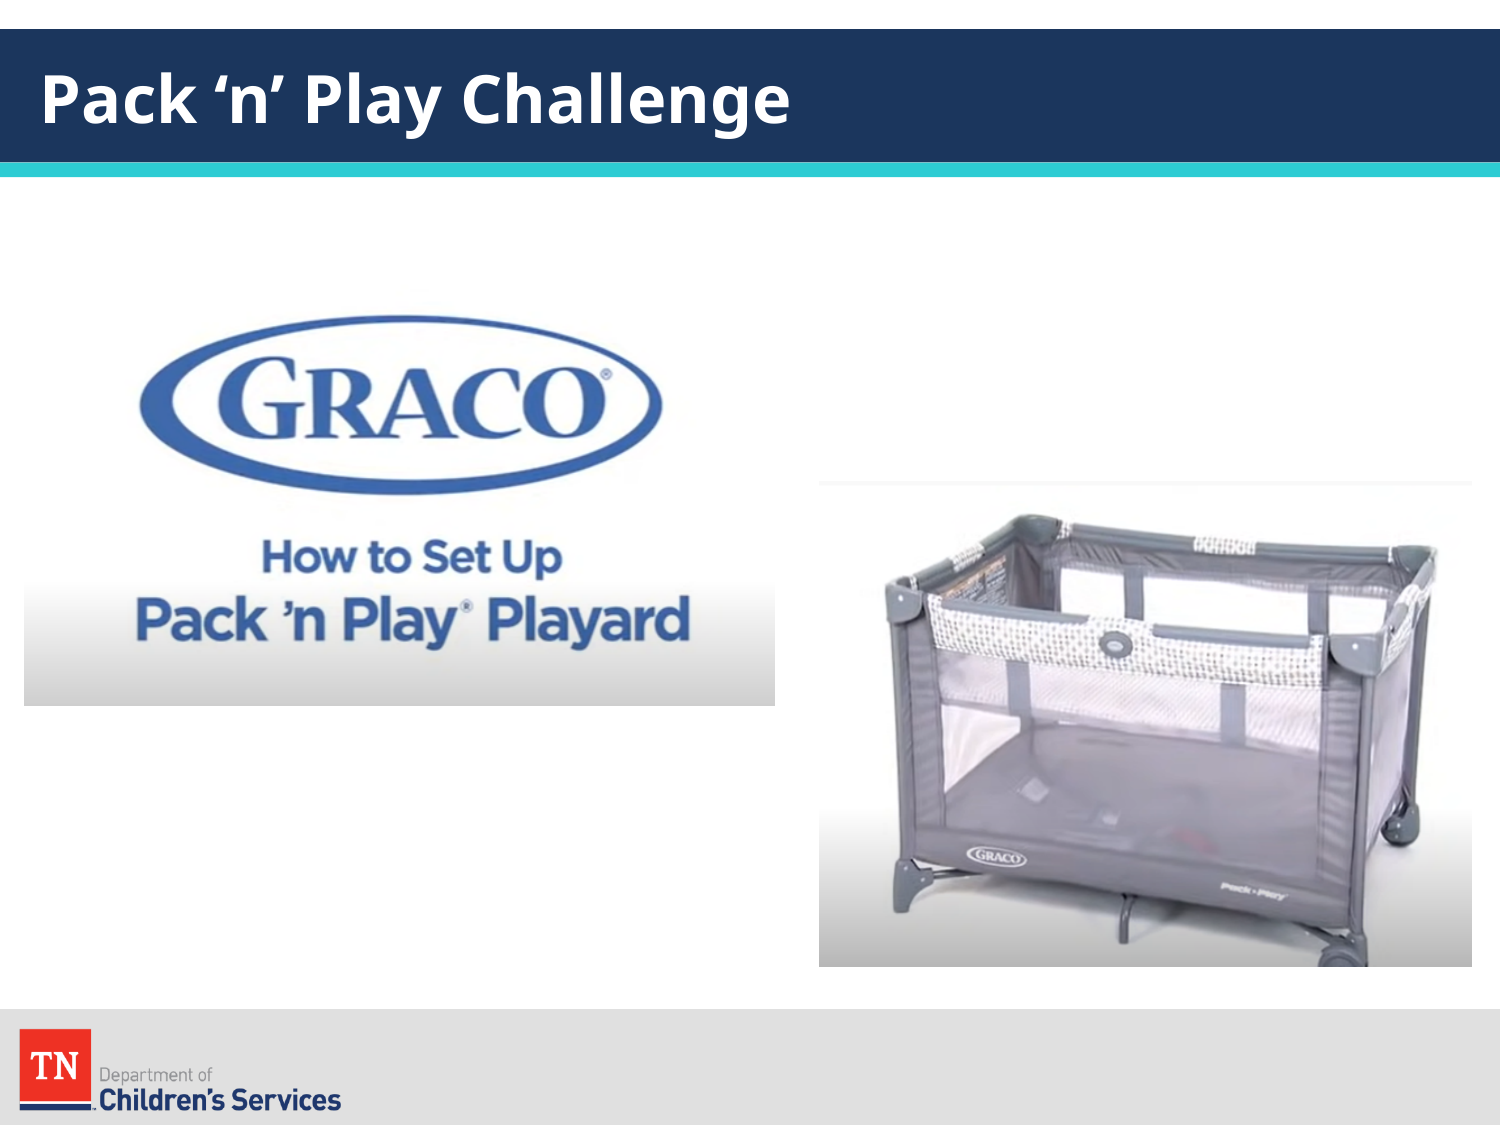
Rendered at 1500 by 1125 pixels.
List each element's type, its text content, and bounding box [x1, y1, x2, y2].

title Pack ‘n’ Play Challenge [24, 29, 1475, 165]
picture [0, 1009, 360, 1125]
picture [819, 480, 1472, 967]
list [24, 256, 775, 706]
